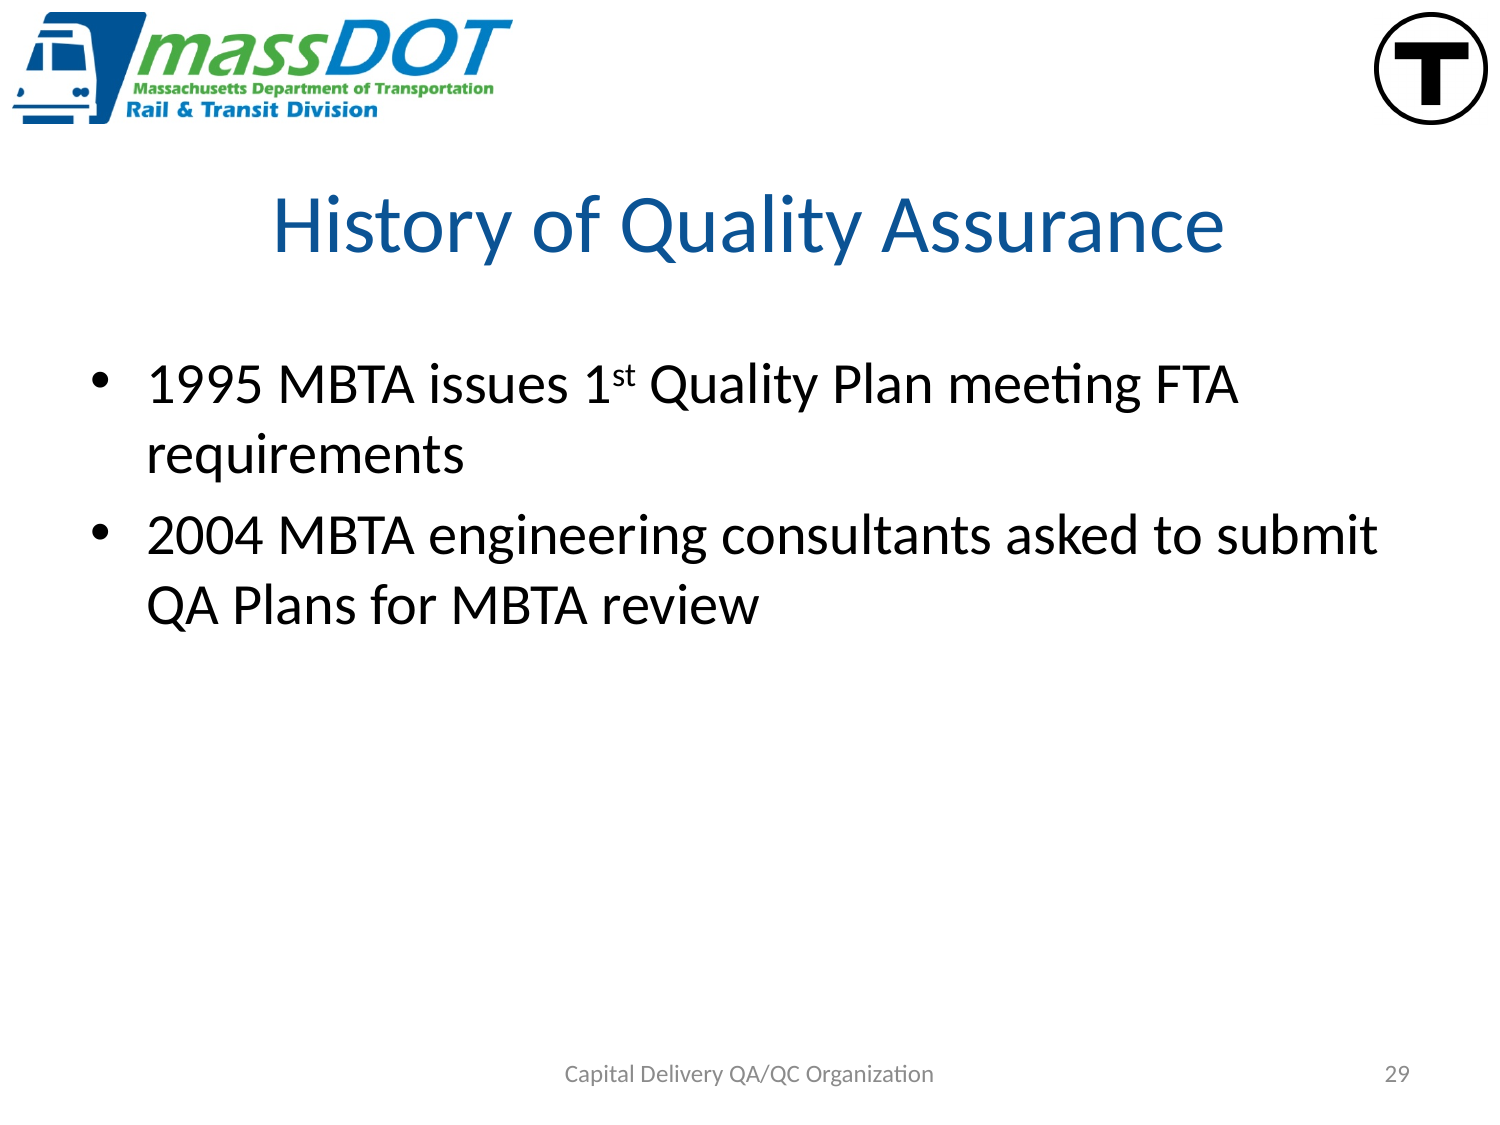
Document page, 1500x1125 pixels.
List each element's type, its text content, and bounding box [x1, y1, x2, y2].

slide_number 29 [1074, 1042, 1425, 1103]
list 1995 MBTA issues 1st Quality Plan meeting FTA requirements 2004 MBTA engineering consultants asked to submit QA Plans for MBTA review [75, 337, 1425, 1005]
picture [1374, 12, 1488, 125]
picture [12, 12, 513, 124]
title History of Quality Assurance [75, 125, 1425, 313]
footer Capital Delivery QA/QC Organization [512, 1042, 988, 1103]
